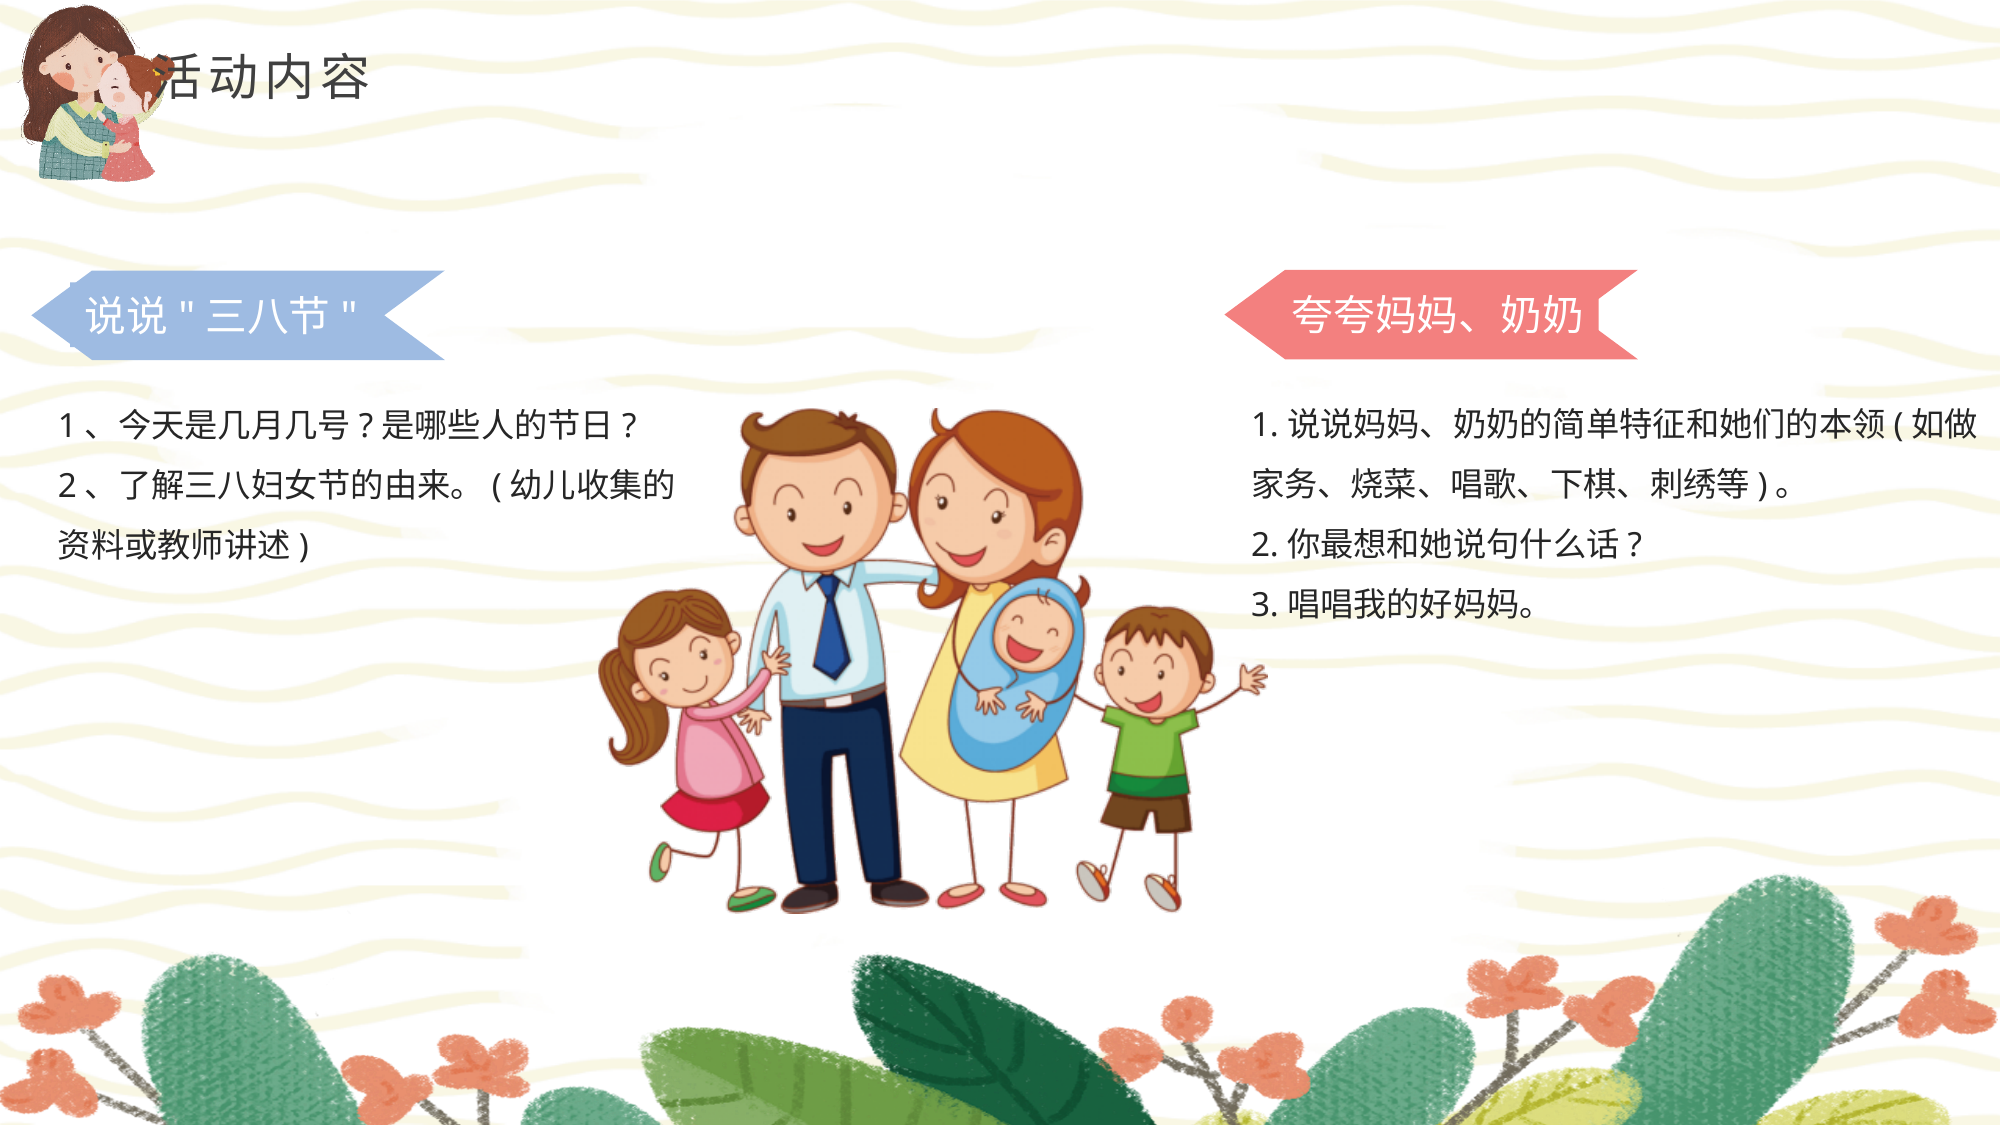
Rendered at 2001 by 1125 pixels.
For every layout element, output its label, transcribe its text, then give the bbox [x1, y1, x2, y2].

picture [0, 0, 2000, 1125]
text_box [1224, 269, 1638, 360]
text_box 1、今天是几月几号?是哪些人的节日? 2、了解三八妇女节的由来。(幼儿收集的资料或教师讲述) [43, 376, 713, 632]
text_box 活动内容 [131, 35, 393, 117]
text_box 1.说说妈妈、奶奶的简单特征和她们的本领(如做家务、烧菜、唱歌、下棋、刺绣等)。 2.你最想和她说句什么话? 3.唱唱我的好妈妈。 [1236, 376, 2000, 631]
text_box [31, 270, 445, 360]
